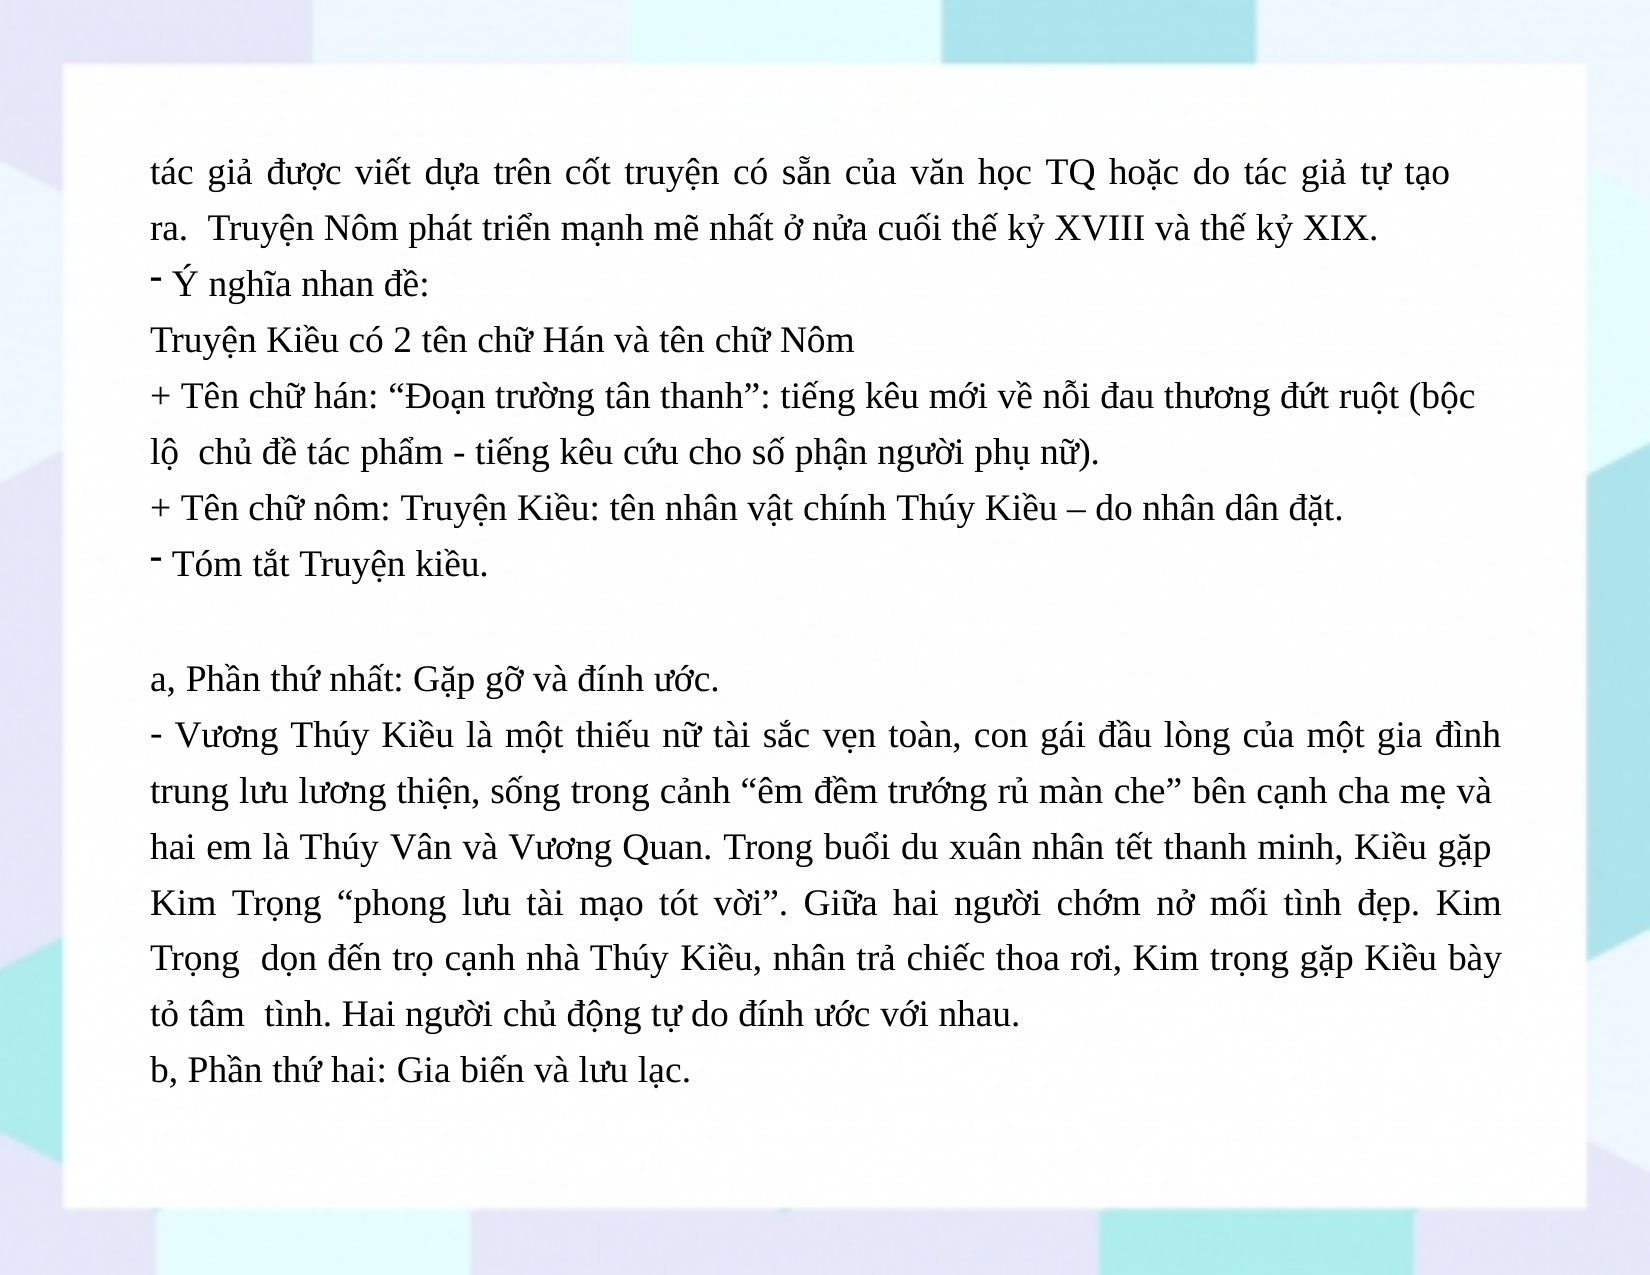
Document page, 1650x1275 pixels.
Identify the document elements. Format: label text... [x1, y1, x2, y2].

picture [0, 0, 1650, 1275]
text_box tác giả được viết dựa trên cốt truyện có sẵn của văn học TQ hoặc do tác giả tự tạo ra. Truyện Nôm phát triển mạnh mẽ nhất ở nửa cuối thế kỷ XVIII và thế kỷ XIX. Ý nghĩa nhan đề: Truyện Kiều có 2 tên chữ Hán và tên chữ Nôm + Tên chữ hán: “Đoạn trường tân thanh”: tiếng kêu mới về nỗi đau thương đứt ruột (bộc lộ chủ đề tác phẩm - tiếng kêu cứu cho số phận người phụ nữ). + Tên chữ nôm: Truyện Kiều: tên nhân vật chính Thúy Kiều – do nhân dân đặt. Tóm tắt Truyện kiều. a, Phần thứ nhất: Gặp gỡ và đính ước. Vương Thúy Kiều là một thiếu nữ tài sắc vẹn toàn, con gái đầu lòng của một gia đình trung lưu lương thiện, sống trong cảnh “êm đềm trướng rủ màn che” bên cạnh cha mẹ và hai em là Thúy Vân và Vương Quan. Trong buổi du xuân nhân tết thanh minh, Kiều gặp Kim Trọng “phong lưu tài mạo tót vời”. Giữa hai người chớm nở mối tình đẹp. Kim Trọng dọn đến trọ cạnh nhà Thúy Kiều, nhân trả chiếc thoa rơi, Kim trọng gặp Kiều bày tỏ tâm tình. Hai người chủ động tự do đính ước với nhau. b, Phần thứ hai: Gia biến và lưu lạc. [147, 134, 1503, 1091]
